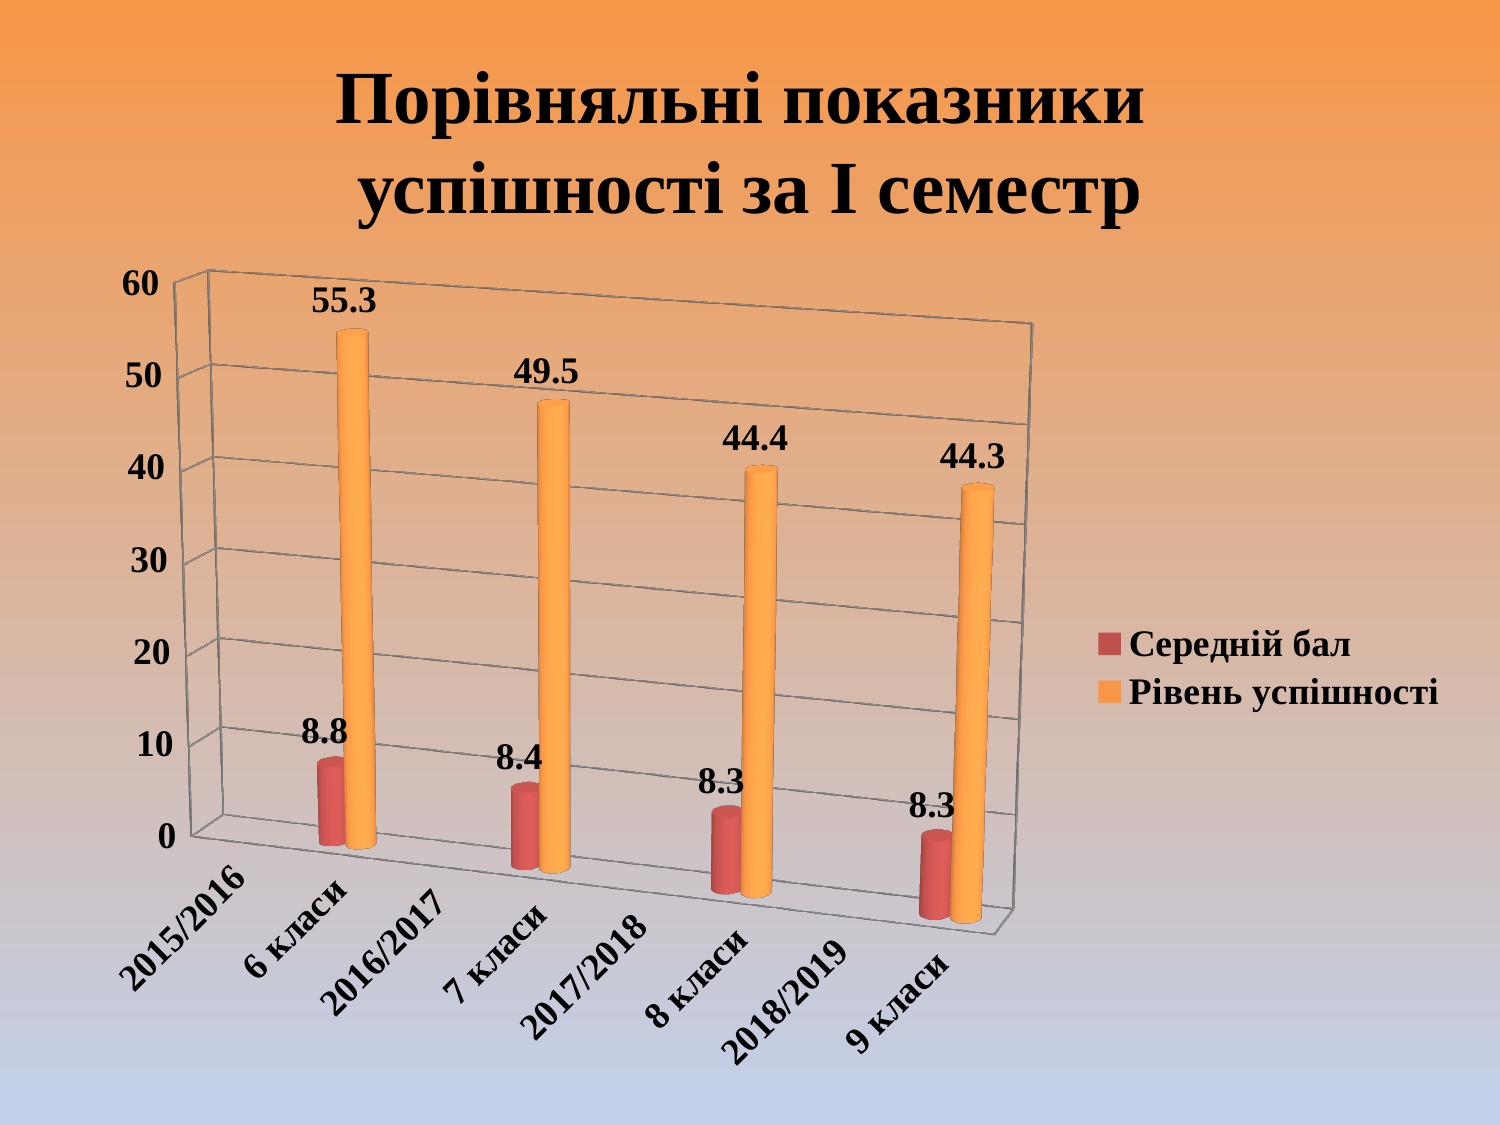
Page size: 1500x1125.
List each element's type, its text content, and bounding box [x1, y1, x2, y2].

chart [58, 245, 1466, 1091]
title Порівняльні показники успішності за І семестр [75, 45, 1425, 233]
